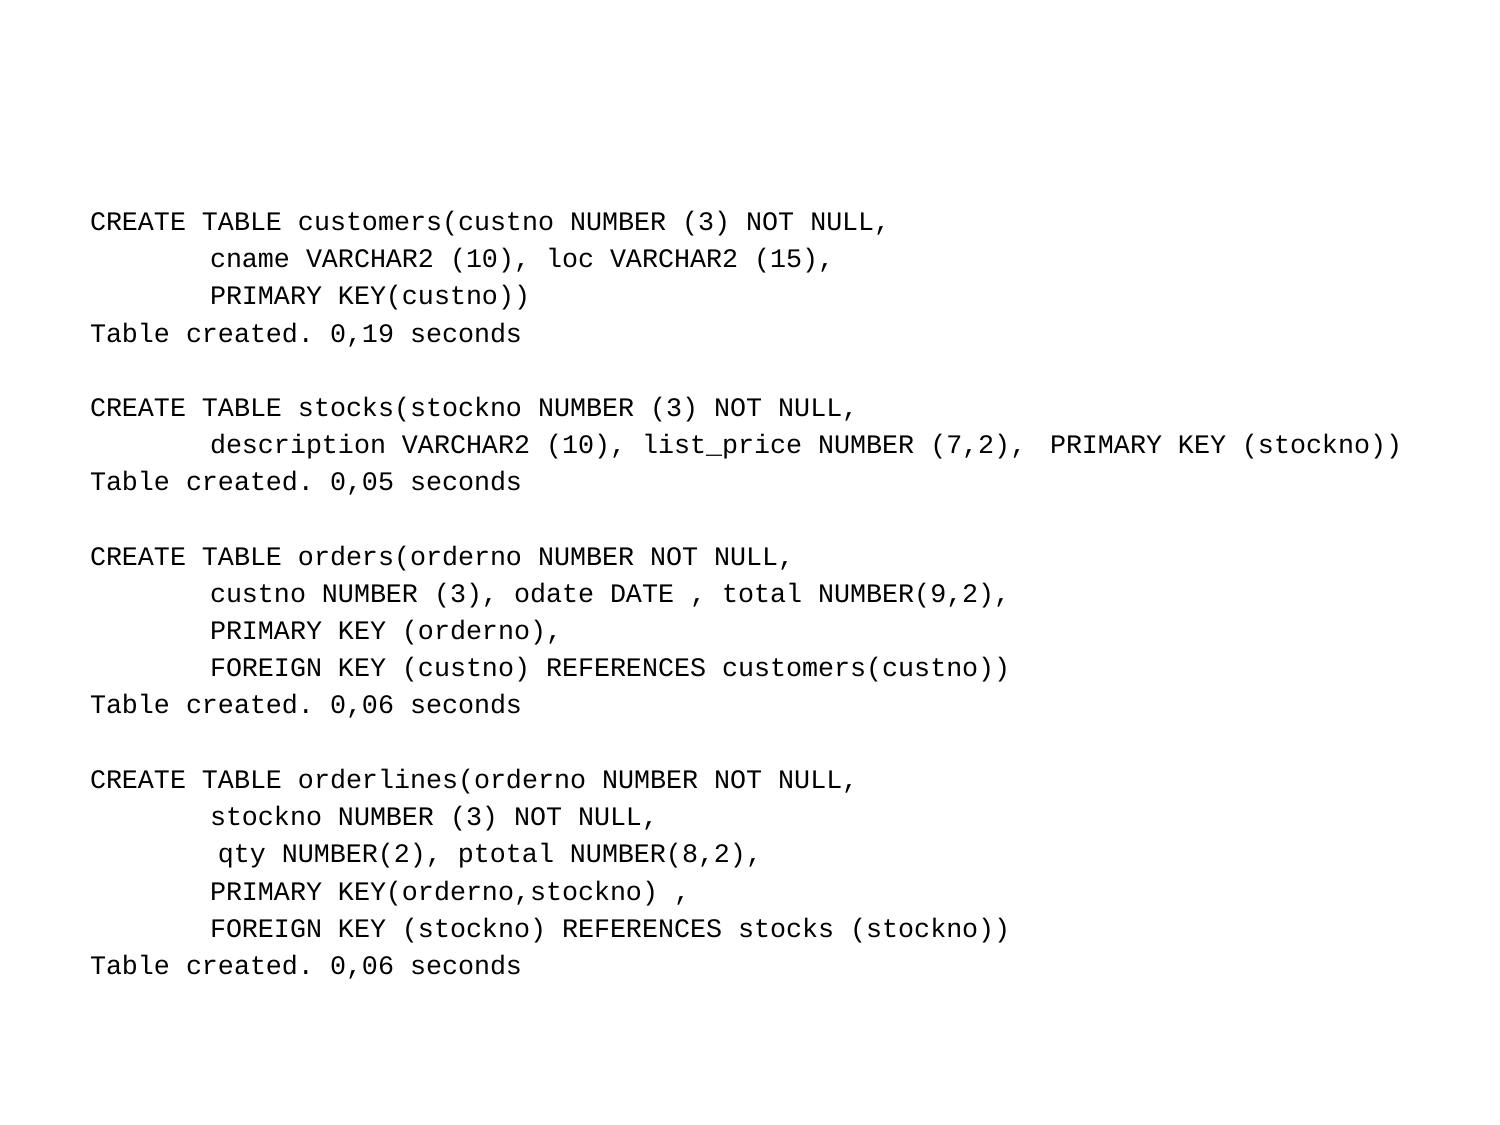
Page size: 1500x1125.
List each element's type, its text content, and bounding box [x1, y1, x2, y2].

list CREATE TABLE customers(custno NUMBER (3) NOT NULL, cname VARCHAR2 (10), loc VARCHAR2 (15), PRIMARY KEY(custno)) Table created. 0,19 seconds CREATE TABLE stocks(stockno NUMBER (3) NOT NULL, description VARCHAR2 (10), list_price NUMBER (7,2), PRIMARY KEY (stockno)) Table created. 0,05 seconds CREATE TABLE orders(orderno NUMBER NOT NULL, custno NUMBER (3), odate DATE , total NUMBER(9,2), PRIMARY KEY (orderno), FOREIGN KEY (custno) REFERENCES customers(custno)) Table created. 0,06 seconds CREATE TABLE orderlines(orderno NUMBER NOT NULL, stockno NUMBER (3) NOT NULL, qty NUMBER(2), ptotal NUMBER(8,2), PRIMARY KEY(orderno,stockno) , FOREIGN KEY (stockno) REFERENCES stocks (stockno)) Table created. 0,06 seconds [75, 196, 1425, 1024]
